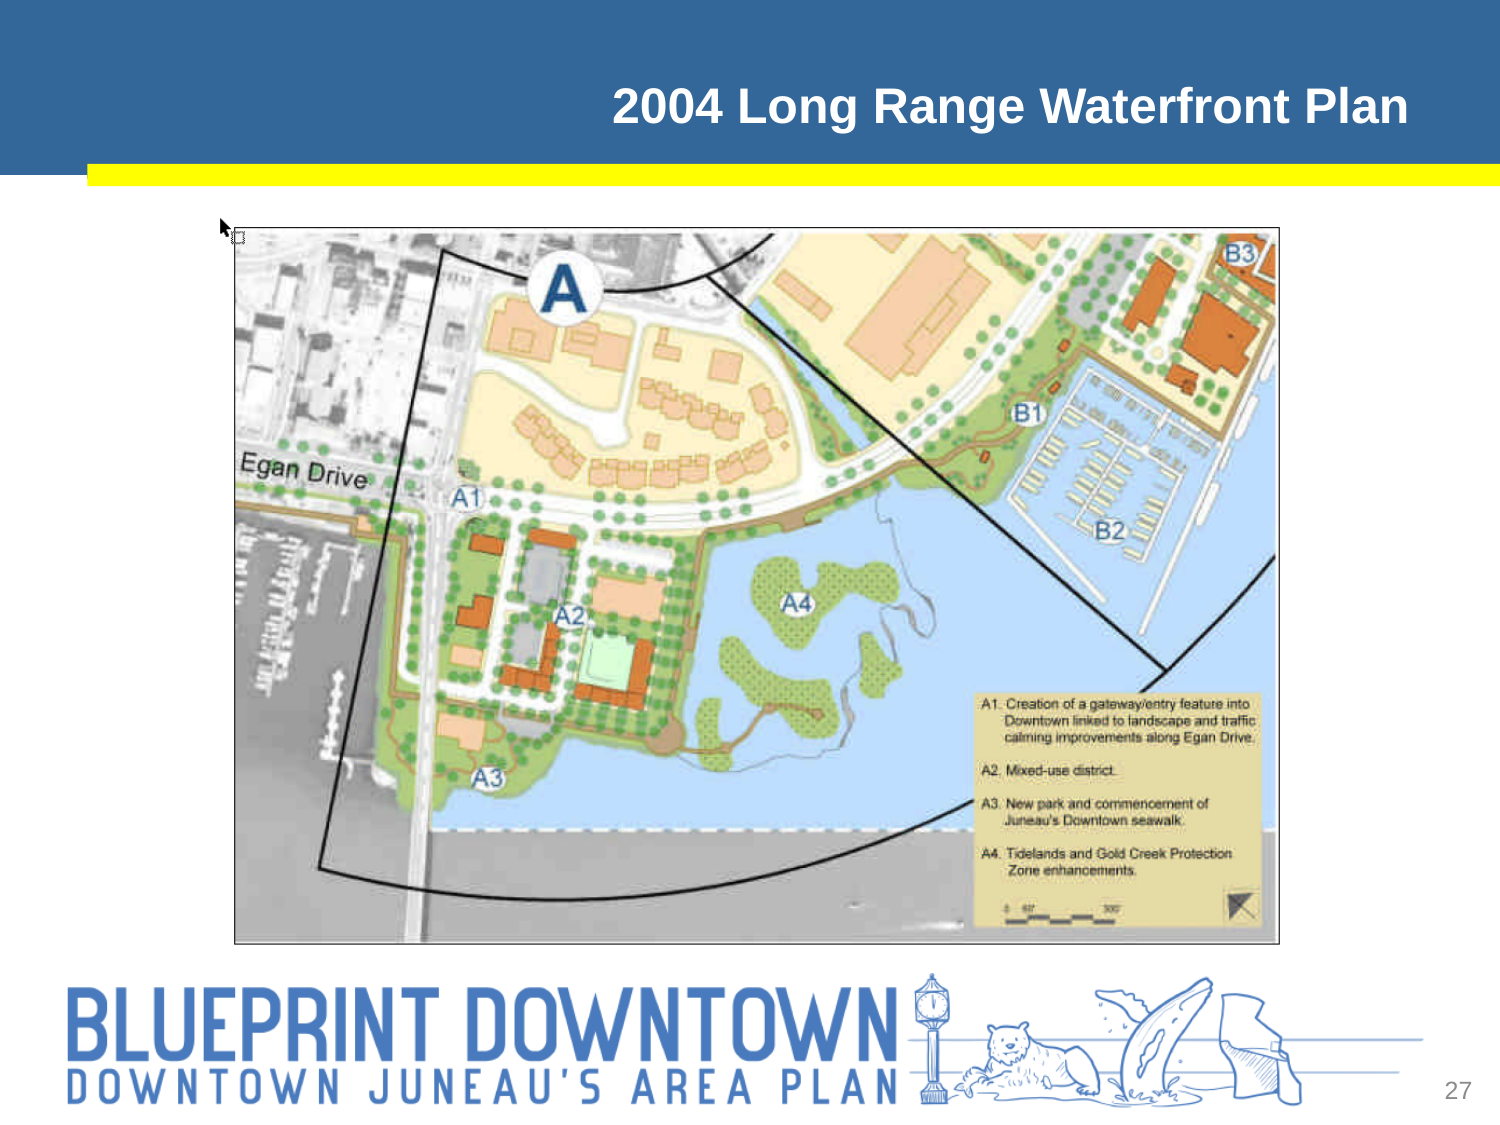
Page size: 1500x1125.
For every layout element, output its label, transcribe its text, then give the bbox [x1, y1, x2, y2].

picture [62, 970, 1425, 1109]
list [203, 212, 1296, 963]
slide_number 27 [1412, 1059, 1488, 1120]
title 2004 Long Range Waterfront Plan [337, 45, 1425, 163]
